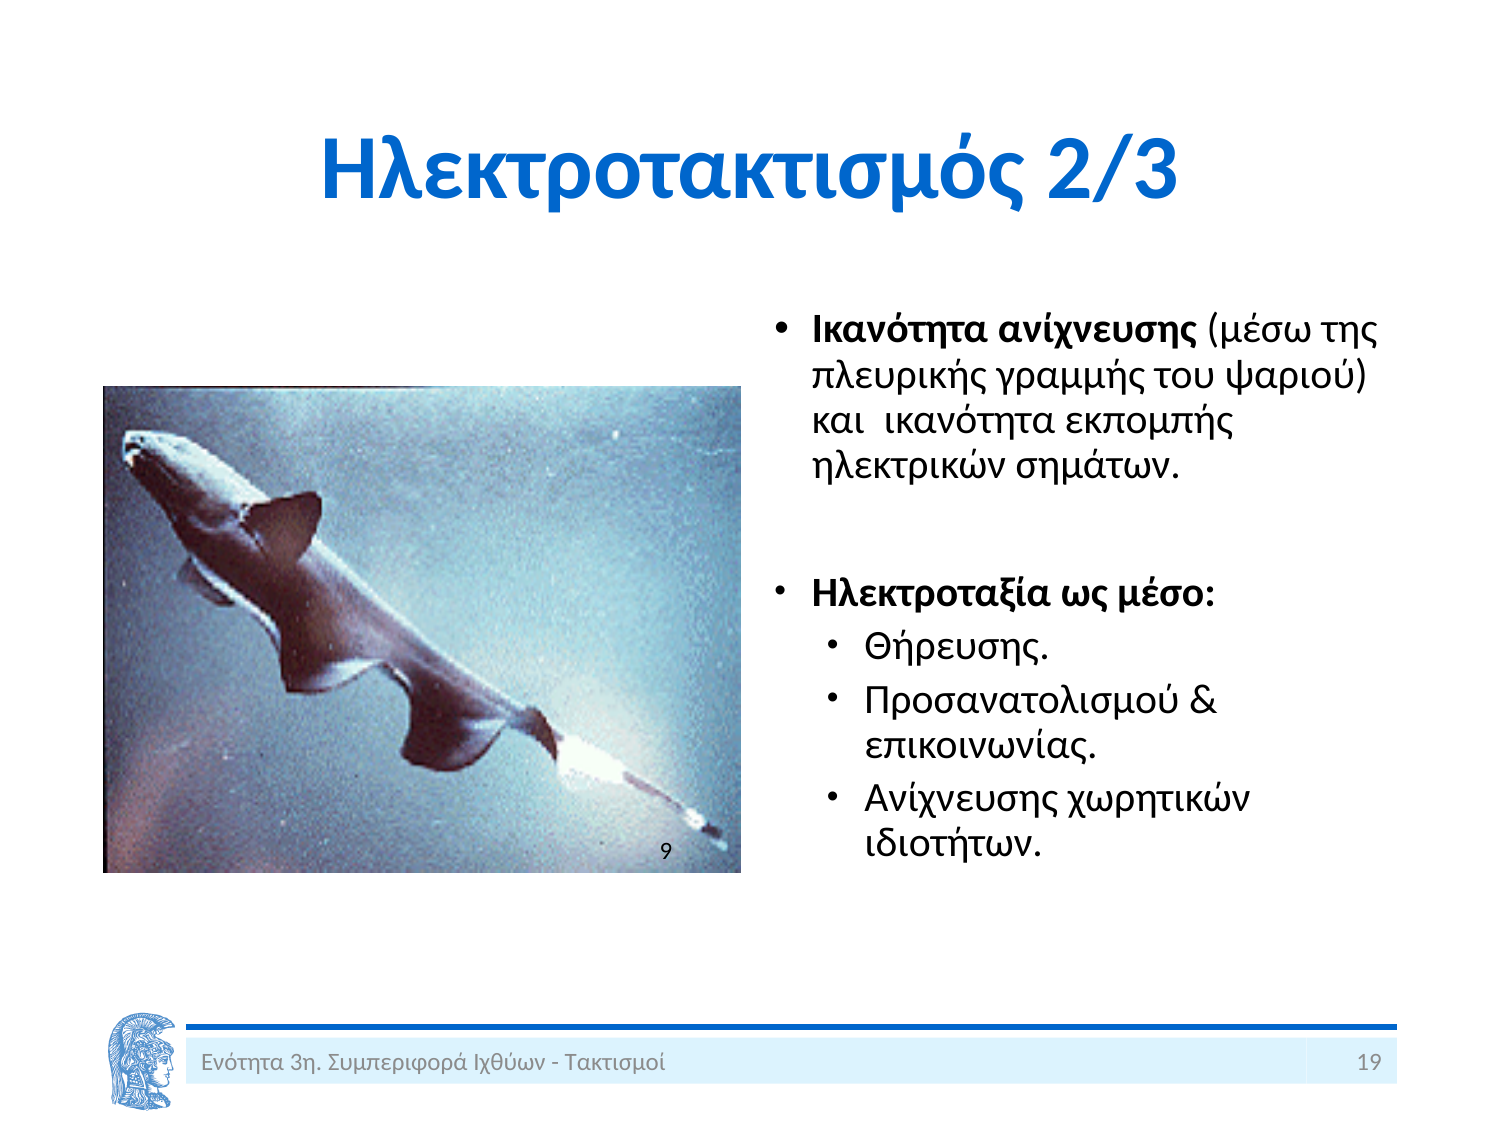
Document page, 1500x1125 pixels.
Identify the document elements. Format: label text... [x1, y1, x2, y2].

list Ικανότητα ανίχνευσης (μέσω της πλευρικής γραμμής του ψαριού) και ικανότητα εκπομπής ηλεκτρικών σημάτων. Ηλεκτροταξία ως μέσο: Θήρευσης. Προσανατολισμού & επικοινωνίας. Ανίχνευσης χωρητικών ιδιοτήτων. [759, 299, 1397, 1014]
picture [103, 1011, 186, 1114]
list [103, 386, 741, 873]
slide_number 19 [1306, 1037, 1397, 1084]
footer Ενότητα 3η. Συμπεριφορά Ιχθύων - Τακτισμοί [186, 1037, 1306, 1084]
title Ηλεκτροτακτισμός 2/3 [103, 59, 1397, 278]
